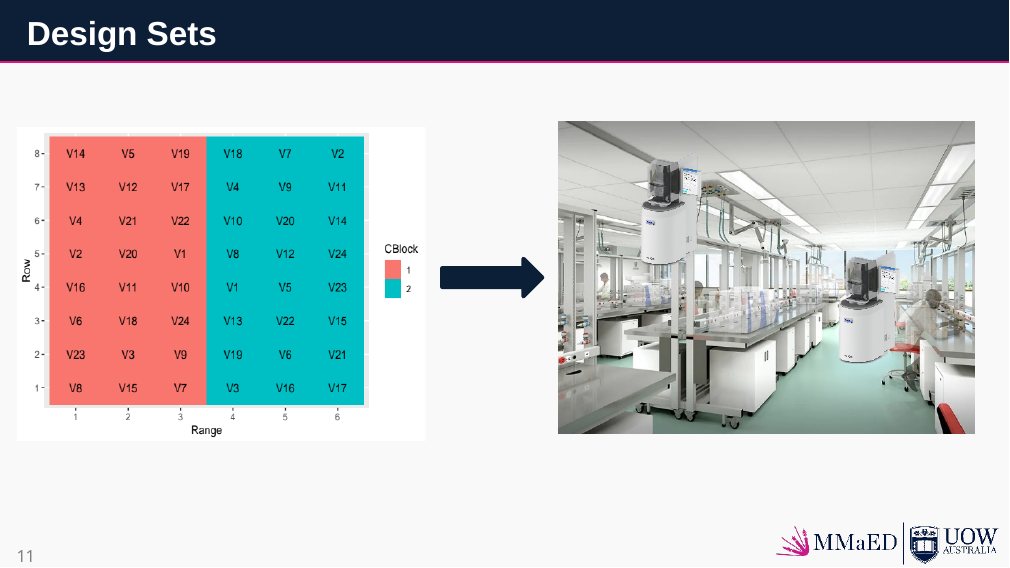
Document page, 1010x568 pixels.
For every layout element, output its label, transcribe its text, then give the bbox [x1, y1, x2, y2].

picture [557, 121, 975, 435]
title Design Sets [26, 12, 983, 53]
picture [16, 127, 426, 441]
picture [766, 520, 1009, 568]
slide_number 11 [8, 545, 43, 566]
text_box [440, 256, 545, 299]
